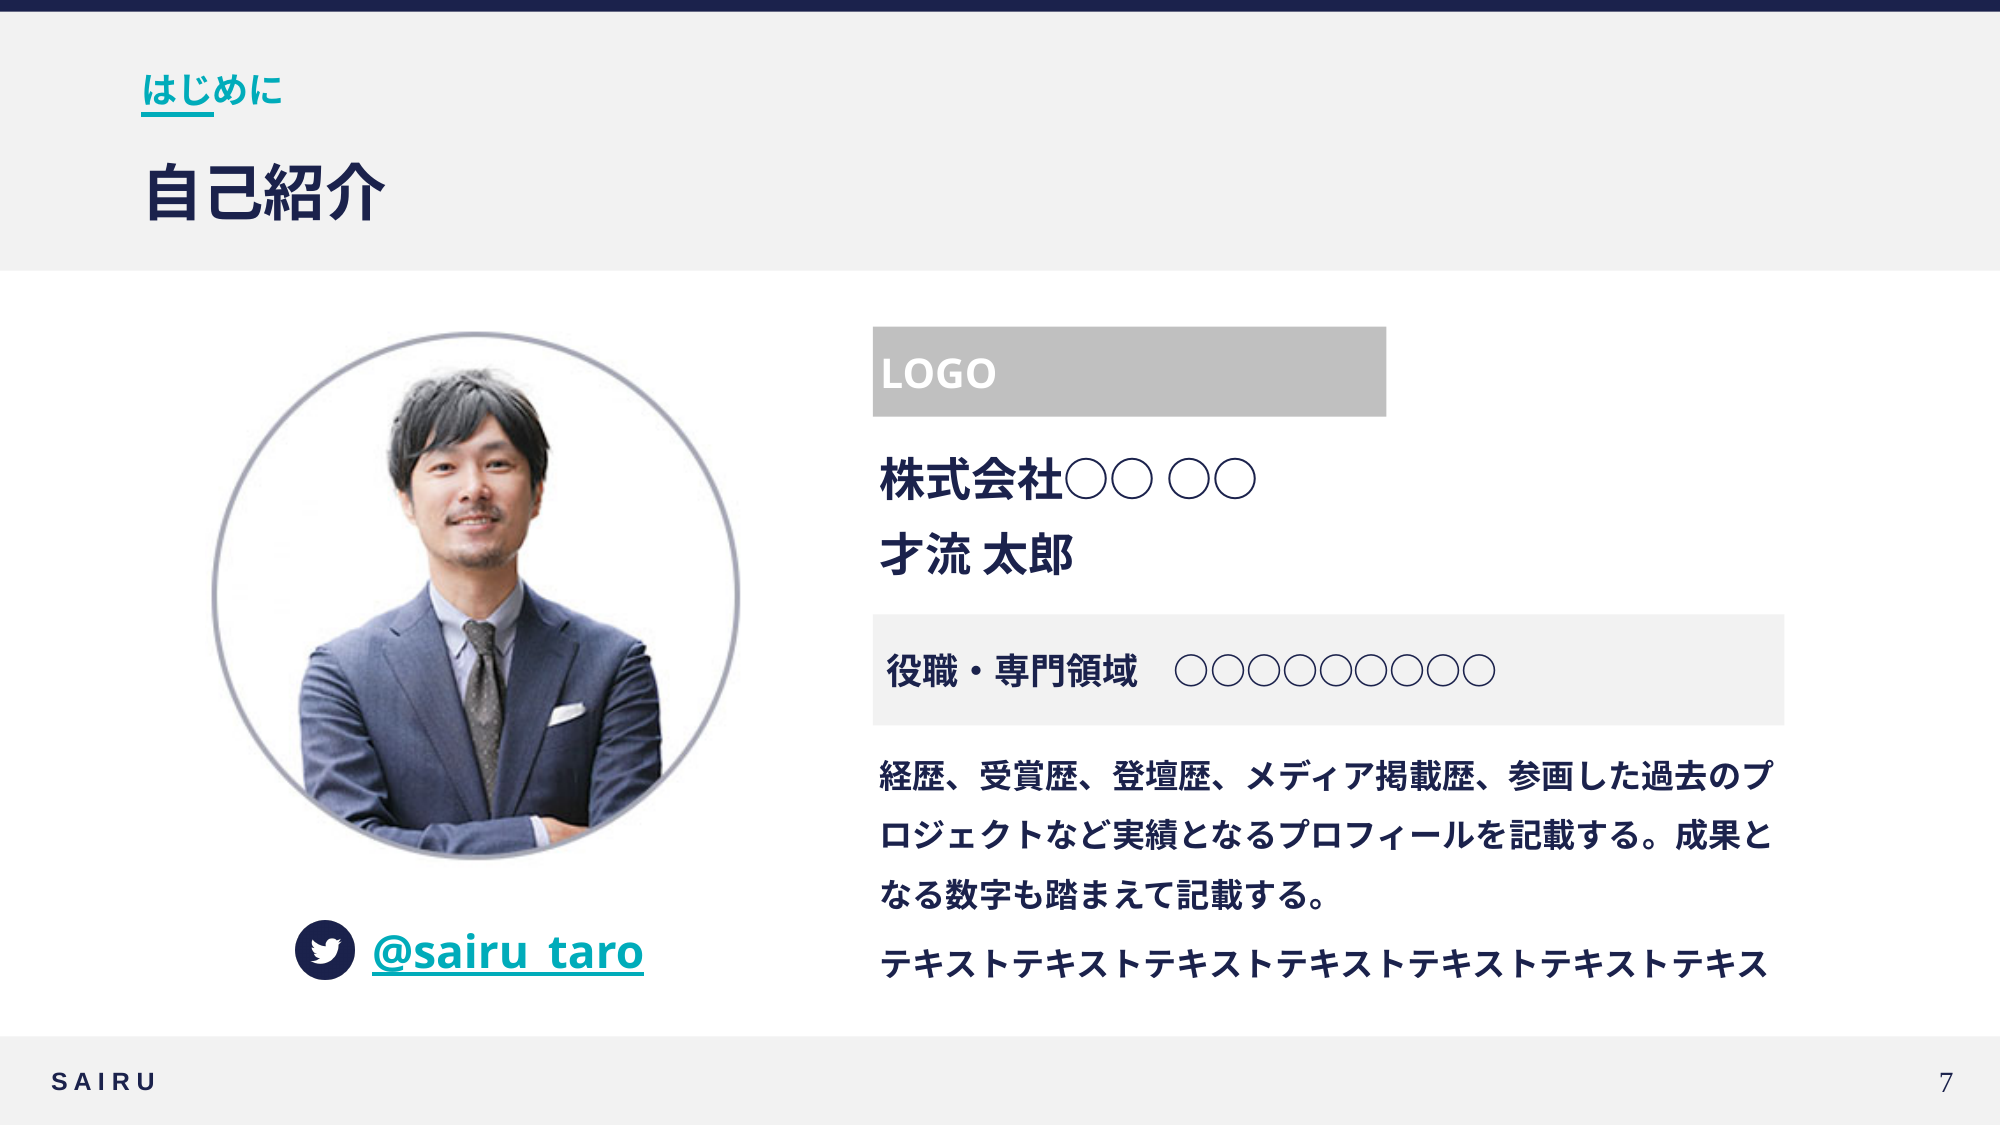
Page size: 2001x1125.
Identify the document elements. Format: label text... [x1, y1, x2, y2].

slide_number 6 [1762, 1057, 1960, 1105]
text_box LOGO [872, 326, 1387, 418]
text_box 経歴、受賞歴、登壇歴、メディア掲載歴、参画した過去のプロジェクトなど実績となるプロフィールを記載する。成果となる数字も踏まえて記載する。 テキストテキストテキストテキストテキストテキストテキス [872, 728, 1785, 995]
title 自己紹介 [135, 146, 1865, 236]
picture [205, 318, 758, 871]
list はじめに [135, 61, 1865, 104]
text_box 役職・専門領域 ○○○○○○○○○ [872, 614, 1785, 726]
text_box 才流 太郎 [872, 525, 1738, 581]
text_box S A I R U [44, 1056, 206, 1105]
text_box 株式会社○○ ○○ [872, 450, 1738, 506]
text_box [295, 920, 642, 980]
